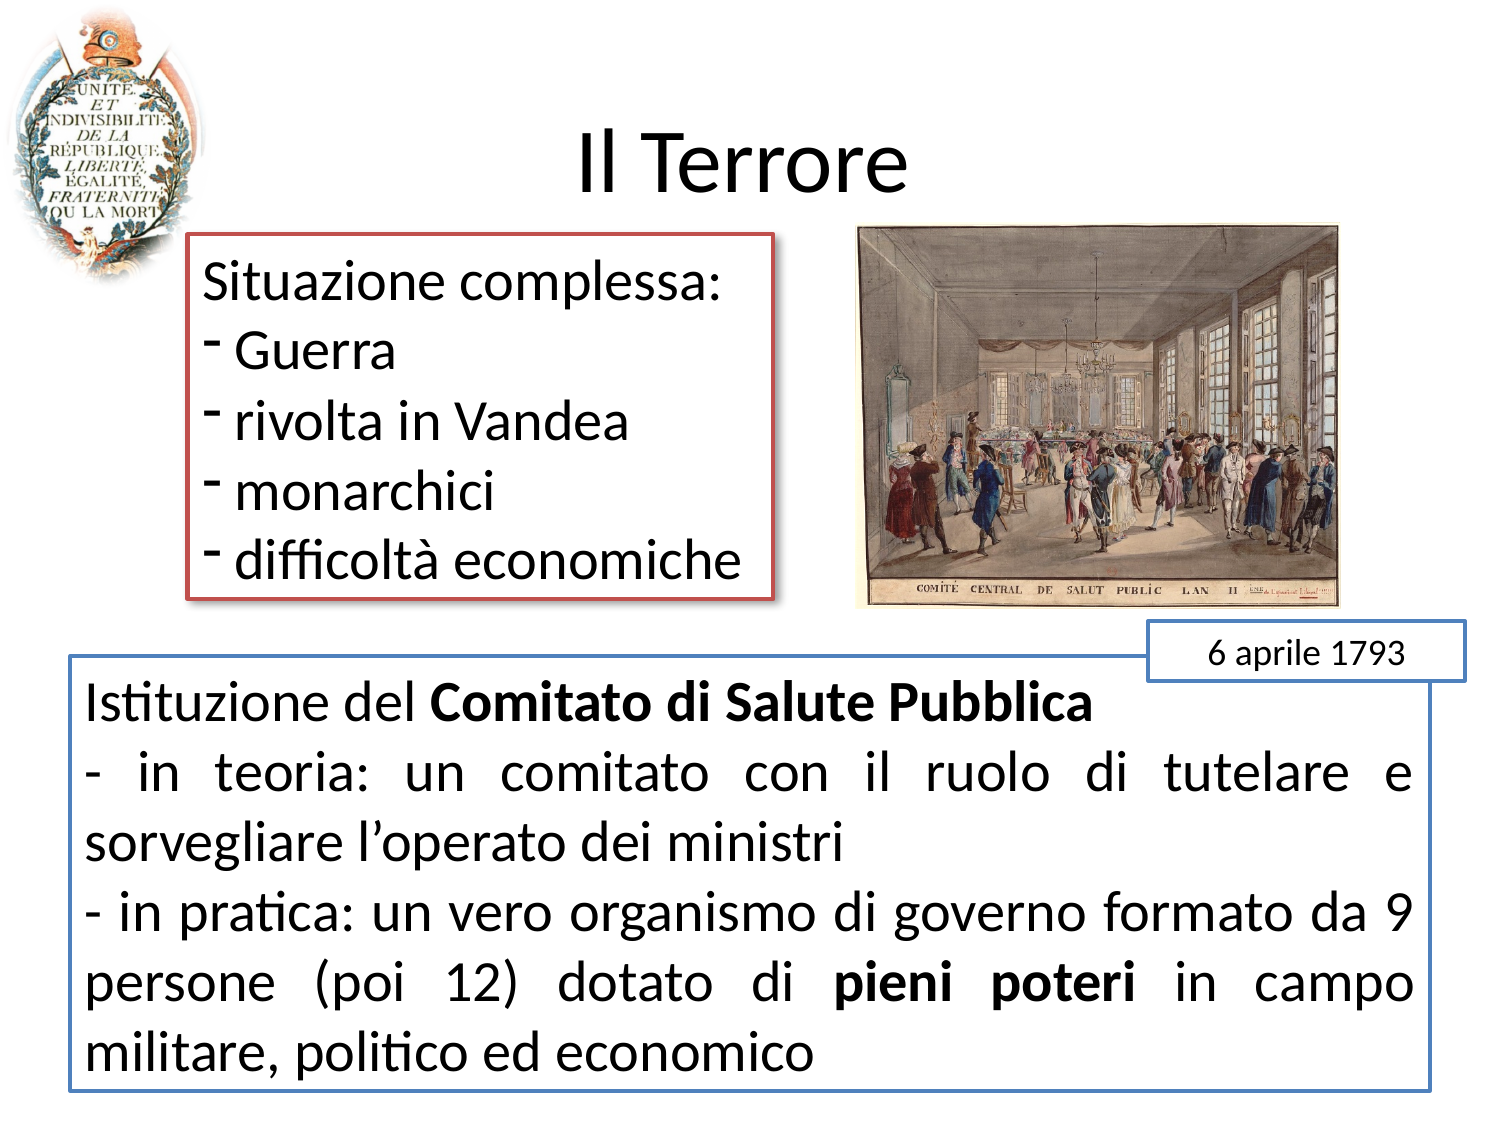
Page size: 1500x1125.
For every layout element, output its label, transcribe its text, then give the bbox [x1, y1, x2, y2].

picture [0, 0, 214, 294]
text_box 6 aprile 1793 [1146, 619, 1467, 683]
picture [855, 222, 1341, 609]
title Il Terrore [218, 35, 1381, 277]
text_box Istituzione del Comitato di Salute Pubblica - in teoria: un comitato con il ruolo di tutelare e sorvegliare l’operato dei ministri - in pratica: un vero organismo di governo formato da 9 persone (poi 12) dotato di pieni poteri in campo militare, politico ed economico [68, 654, 1432, 1093]
text_box Situazione complessa: Guerra rivolta in Vandea monarchici difficoltà economiche [185, 232, 775, 601]
